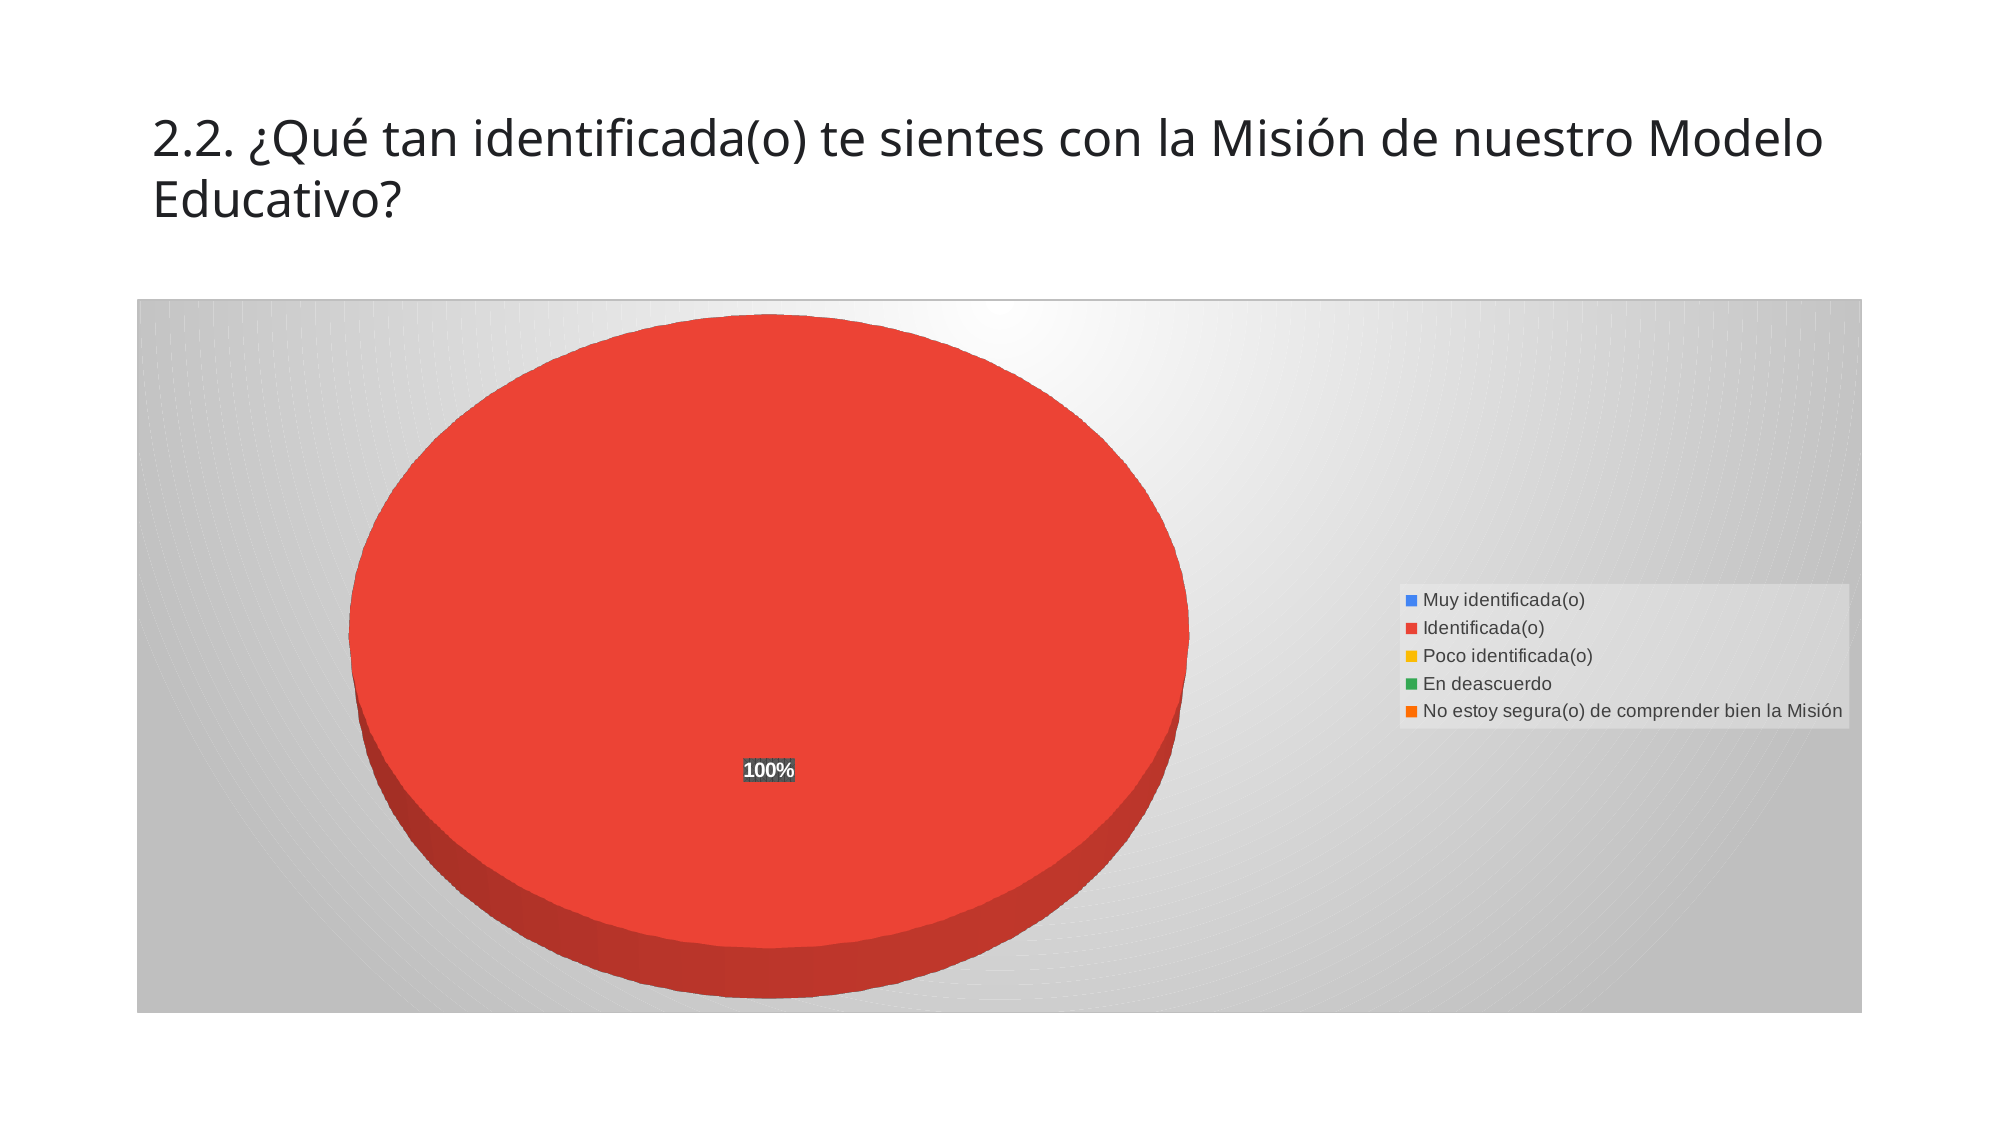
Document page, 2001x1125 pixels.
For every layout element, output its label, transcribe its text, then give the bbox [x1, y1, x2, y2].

title 2.2. ¿Qué tan identificada(o) te sientes con la Misión de nuestro Modelo Educativo? [137, 59, 1863, 278]
chart [137, 299, 1863, 1014]
